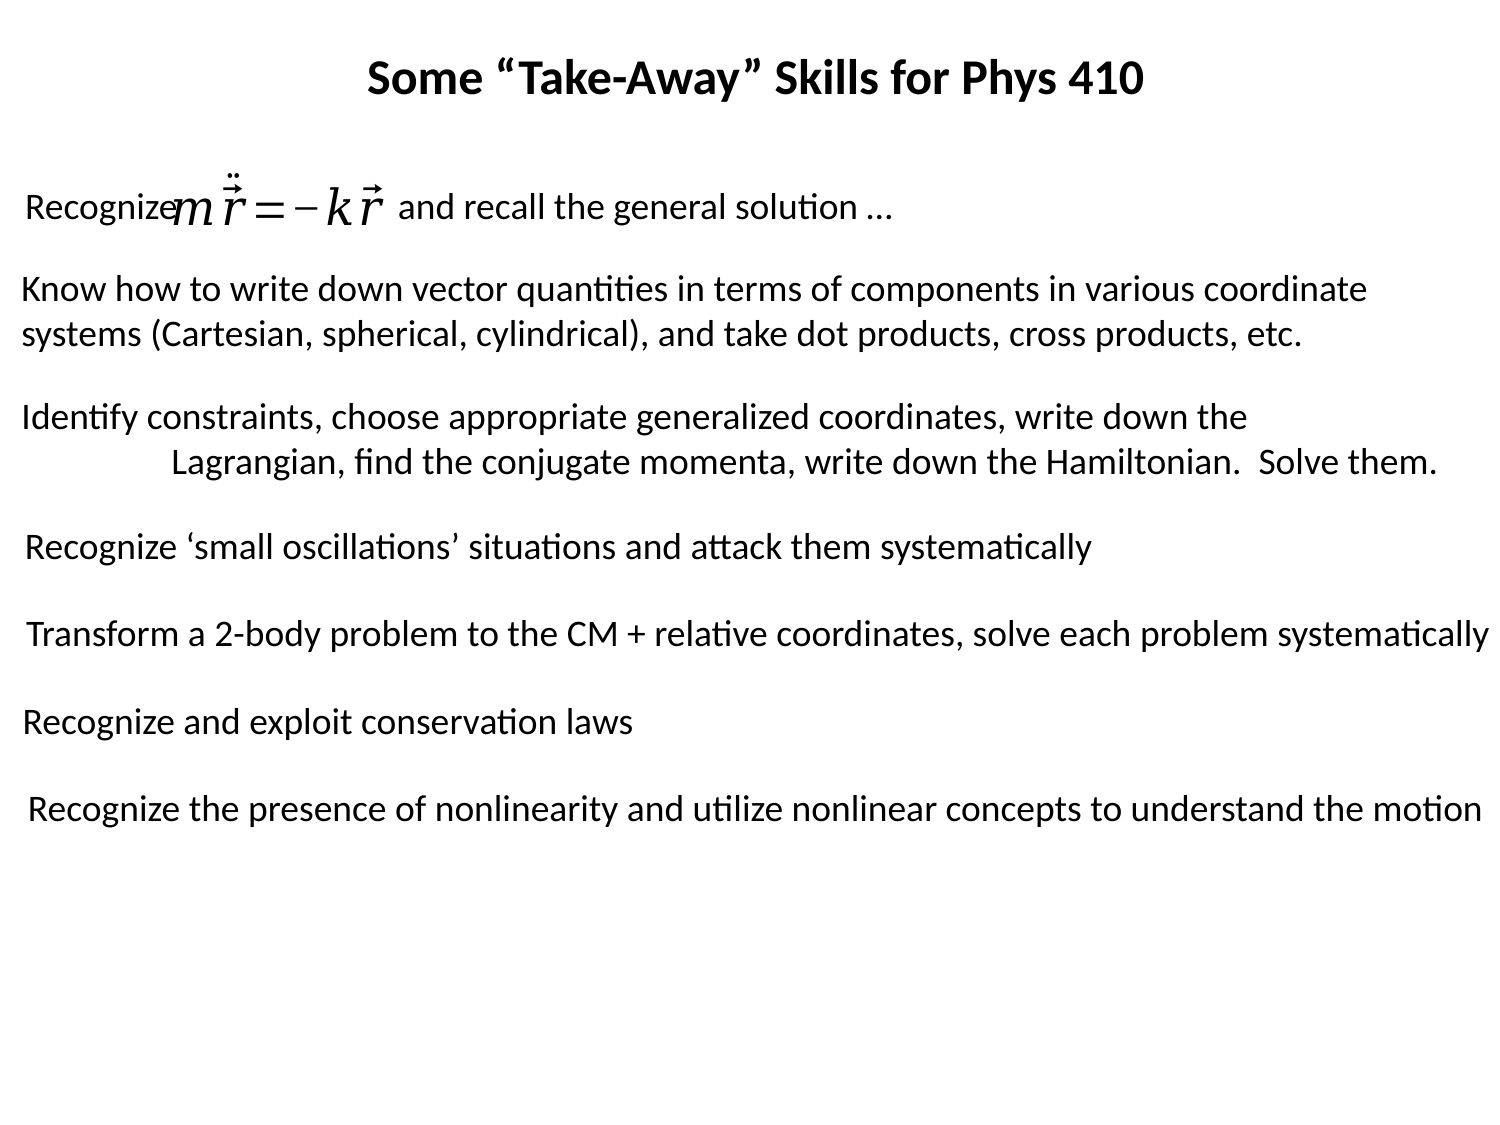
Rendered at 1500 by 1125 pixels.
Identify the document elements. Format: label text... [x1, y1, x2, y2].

text_box Identify constraints, choose appropriate generalized coordinates, write down the Lagrangian, find the conjugate momenta, write down the Hamiltonian. Solve them. [6, 384, 1455, 490]
text_box Recognize and recall the general solution … [10, 174, 909, 235]
text_box Know how to write down vector quantities in terms of components in various coordinate systems (Cartesian, spherical, cylindrical), and take dot products, cross products, etc. [6, 256, 1385, 362]
text_box Recognize and exploit conservation laws [8, 689, 650, 750]
text_box Recognize the presence of nonlinearity and utilize nonlinear concepts to understand the motion [13, 776, 1500, 837]
text_box Recognize ‘small oscillations’ situations and attack them systematically [10, 514, 1109, 575]
text_box Transform a 2-body problem to the CM + relative coordinates, solve each problem systematically [11, 601, 1500, 662]
text_box Some “Take-Away” Skills for Phys 410 [352, 37, 1160, 113]
